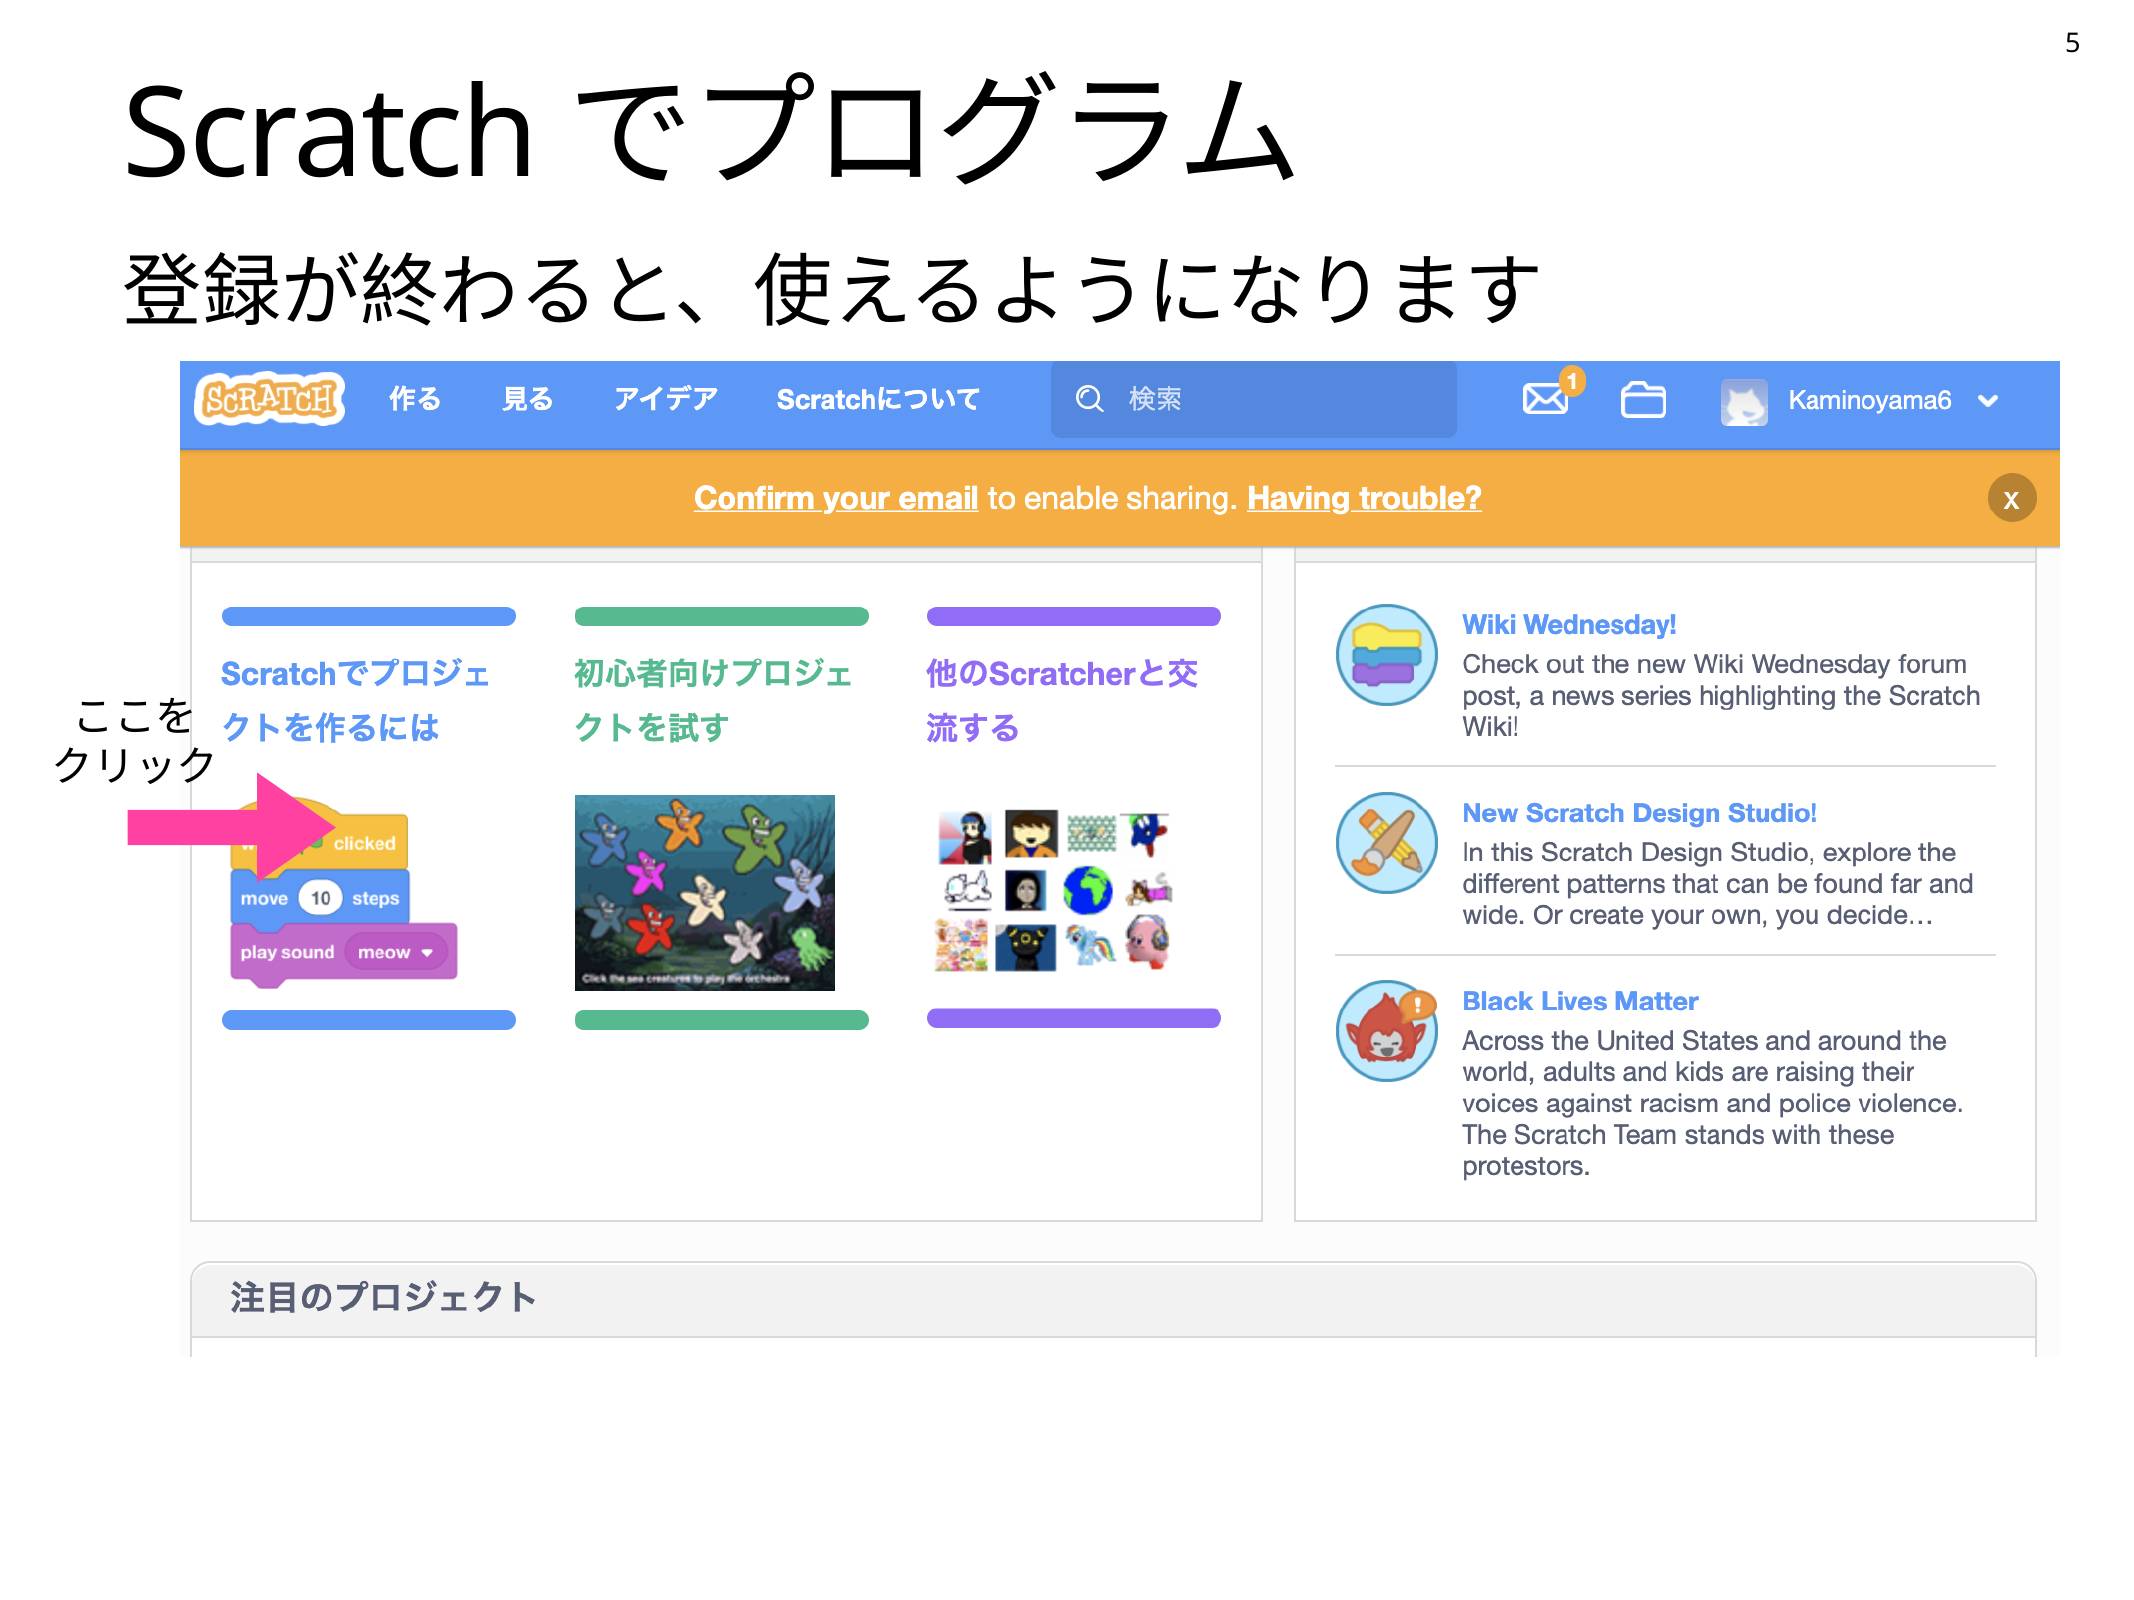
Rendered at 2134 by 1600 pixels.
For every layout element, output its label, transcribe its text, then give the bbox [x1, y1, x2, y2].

list 登録が終わると、使えるようになります [114, 231, 2020, 343]
slide_number 5 [2054, 25, 2092, 72]
text_box [127, 809, 180, 846]
title Scratchでプログラム [114, 71, 2020, 231]
text_box ここを クリック [43, 681, 180, 799]
picture [180, 361, 2060, 1358]
